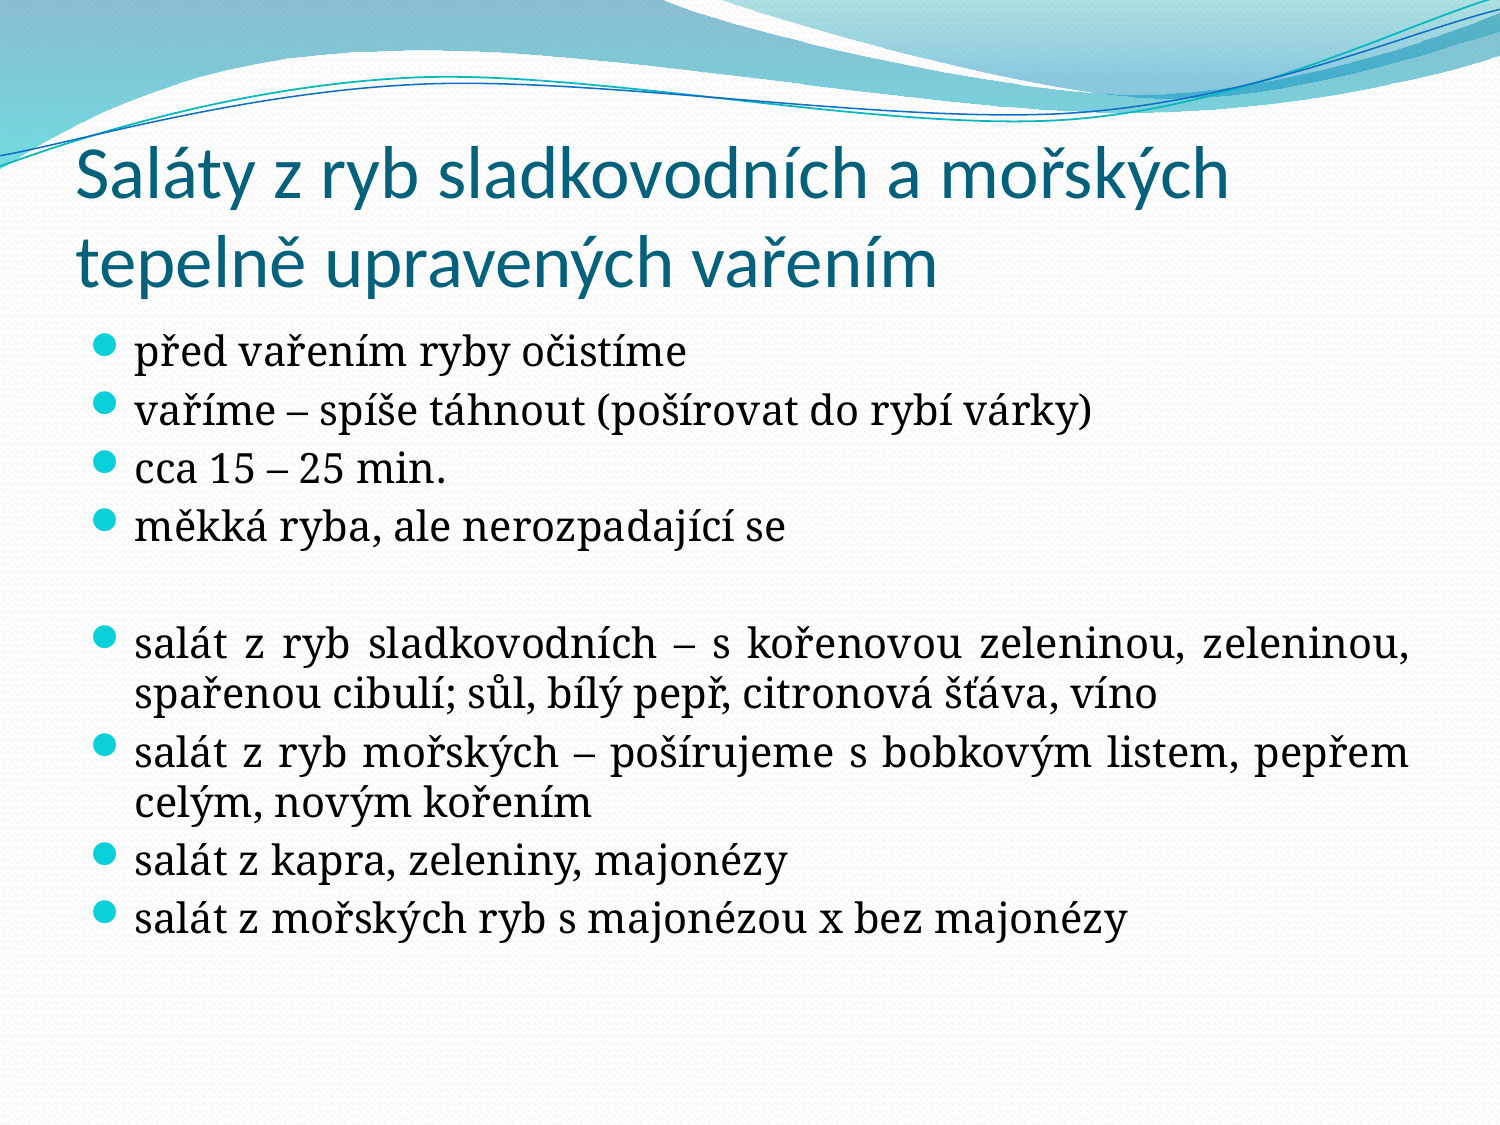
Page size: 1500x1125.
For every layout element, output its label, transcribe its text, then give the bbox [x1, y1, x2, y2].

title Saláty z ryb sladkovodních a mořských tepelně upravených vařením [75, 115, 1425, 303]
list před vařením ryby očistíme vaříme – spíše táhnout (pošírovat do rybí várky) cca 15 – 25 min. měkká ryba, ale nerozpadající se salát z ryb sladkovodních – s kořenovou zeleninou, zeleninou, spařenou cibulí; sůl, bílý pepř, citronová šťáva, víno salát z ryb mořských – pošírujeme s bobkovým listem, pepřem celým, novým kořením salát z kapra, zeleniny, majonézy salát z mořských ryb s majonézou x bez majonézy [75, 317, 1425, 1038]
